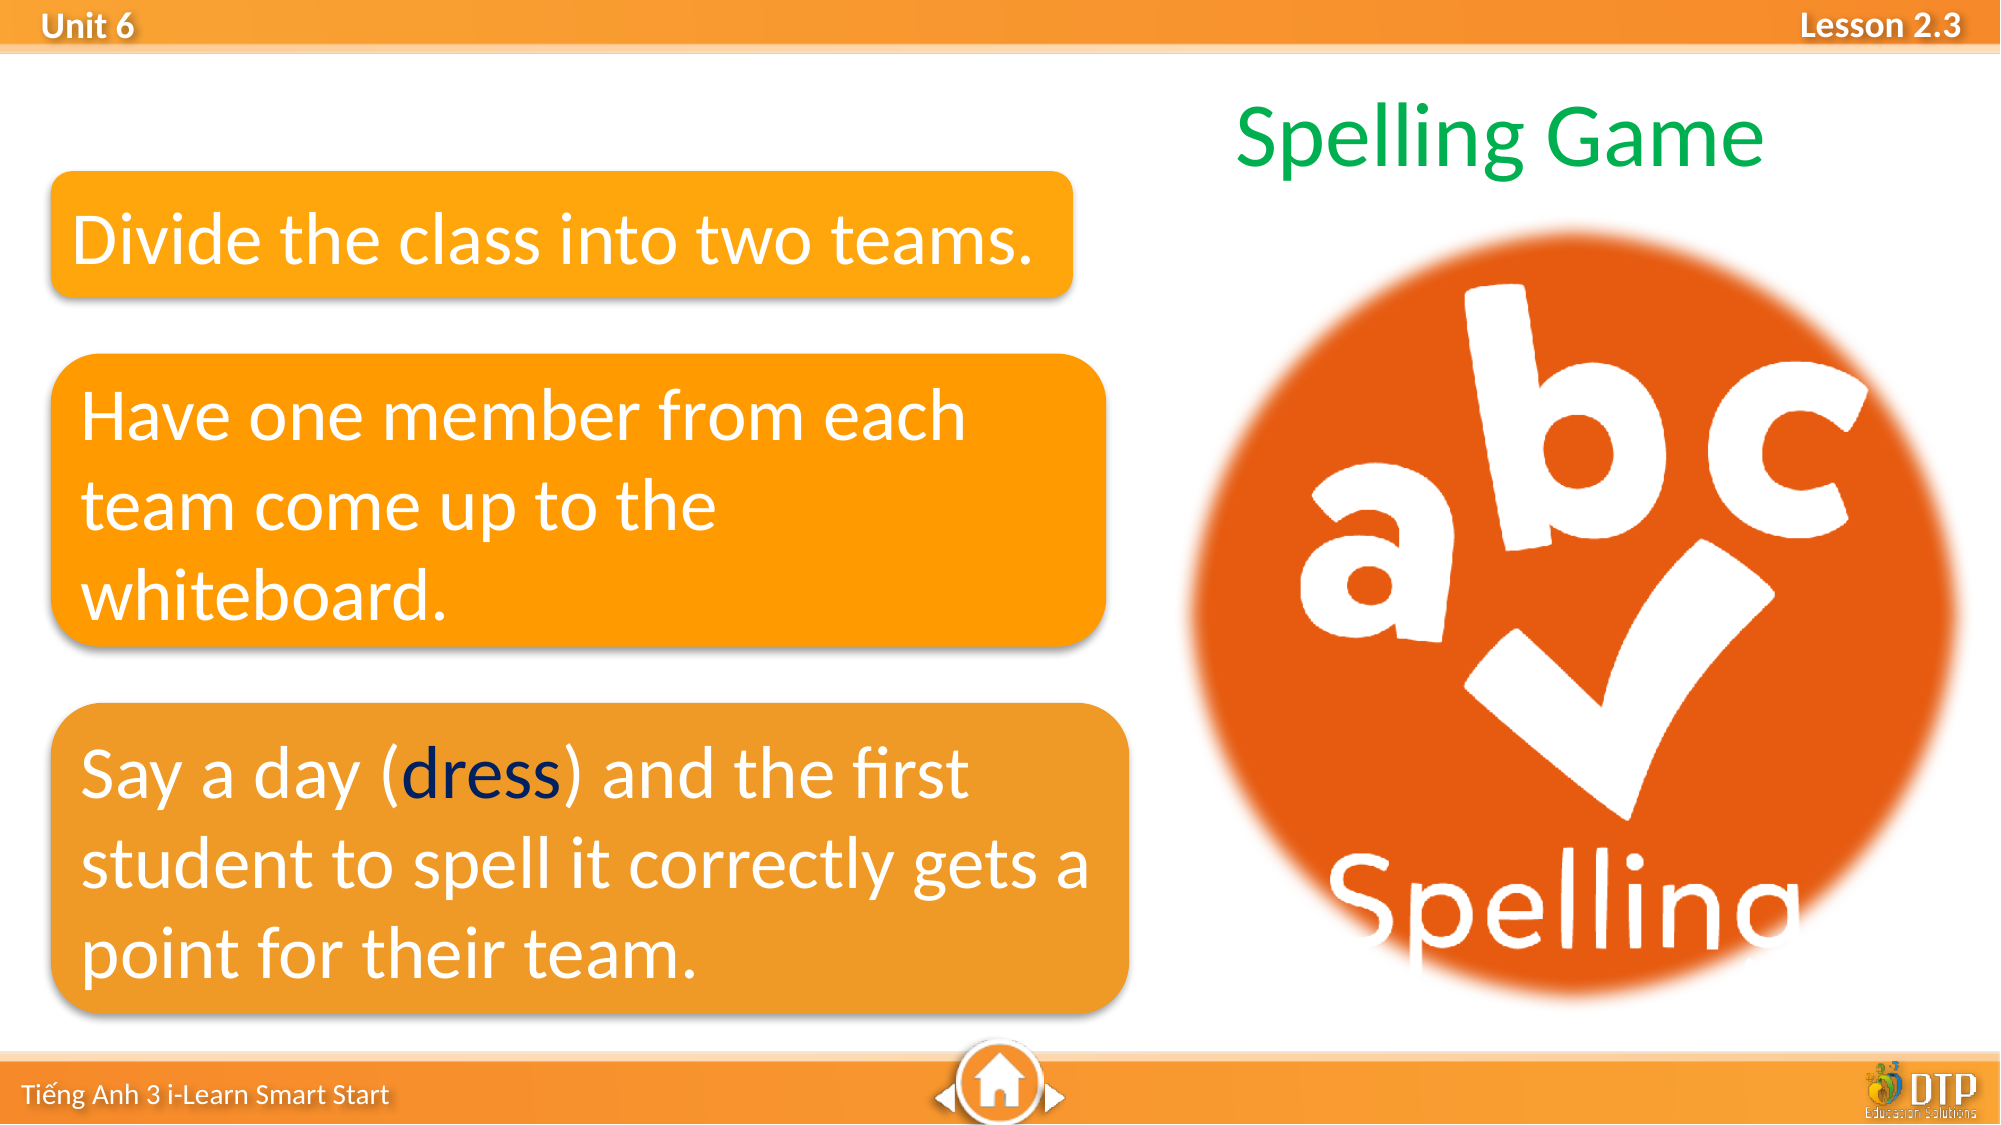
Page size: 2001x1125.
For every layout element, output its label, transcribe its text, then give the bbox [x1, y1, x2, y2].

picture [0, 0, 2000, 1125]
text_box Say a day (dress) and the first student to spell it correctly gets a point for their team. [48, 700, 1132, 1016]
text_box Spelling Game [1220, 67, 1783, 193]
text_box Have one member from each team come up to the whiteboard. [48, 351, 1109, 649]
text_box Divide the class into two teams. [48, 169, 1076, 300]
